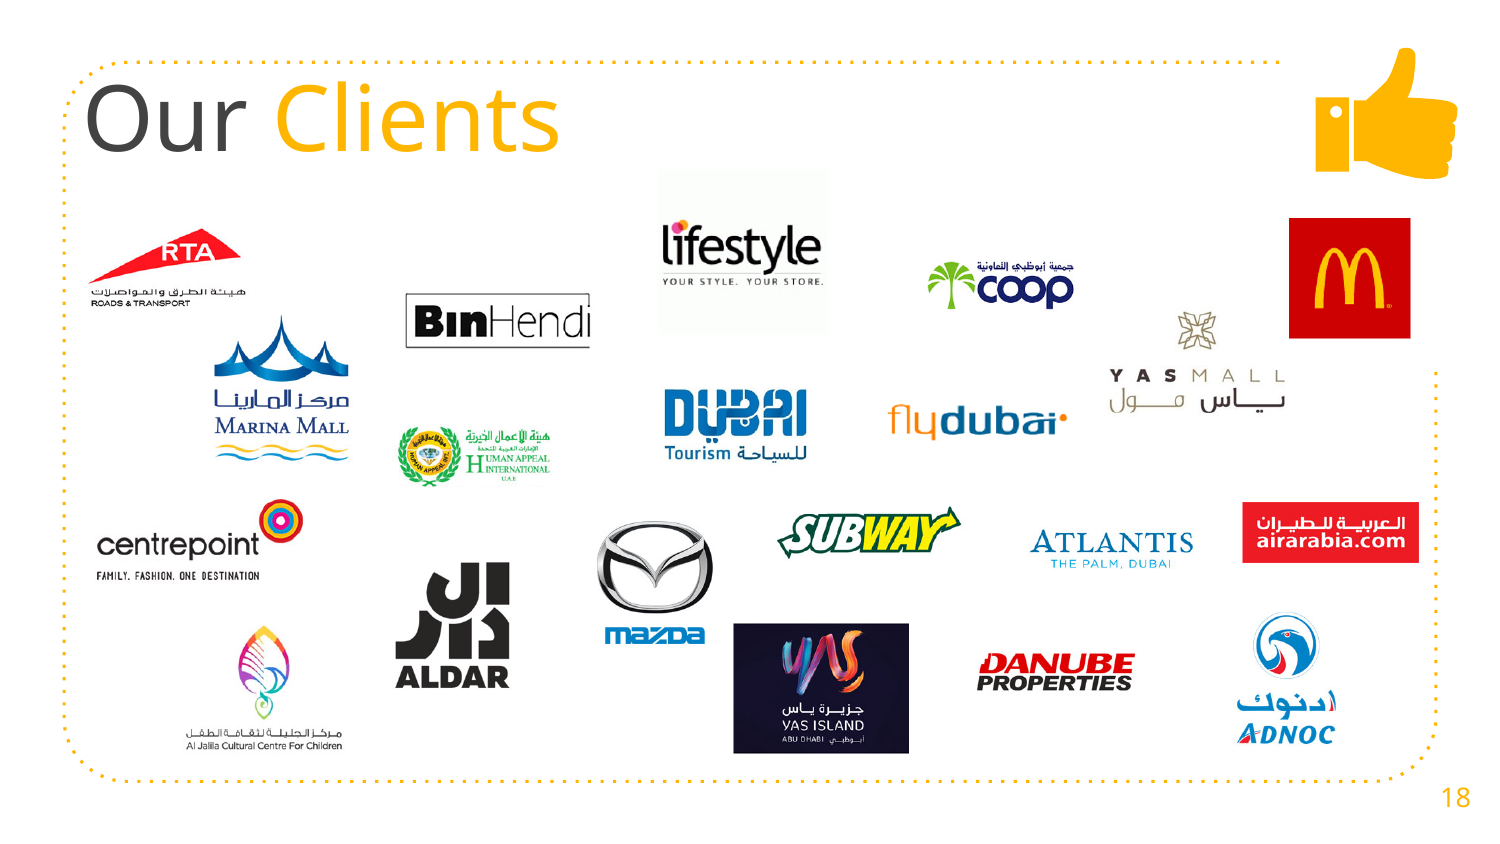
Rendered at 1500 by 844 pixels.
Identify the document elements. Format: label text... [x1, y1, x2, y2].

picture [75, 178, 606, 781]
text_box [1315, 47, 1458, 180]
title Our Clients [67, 45, 1194, 186]
slide_number 18 [1411, 753, 1500, 844]
picture [571, 149, 1442, 779]
